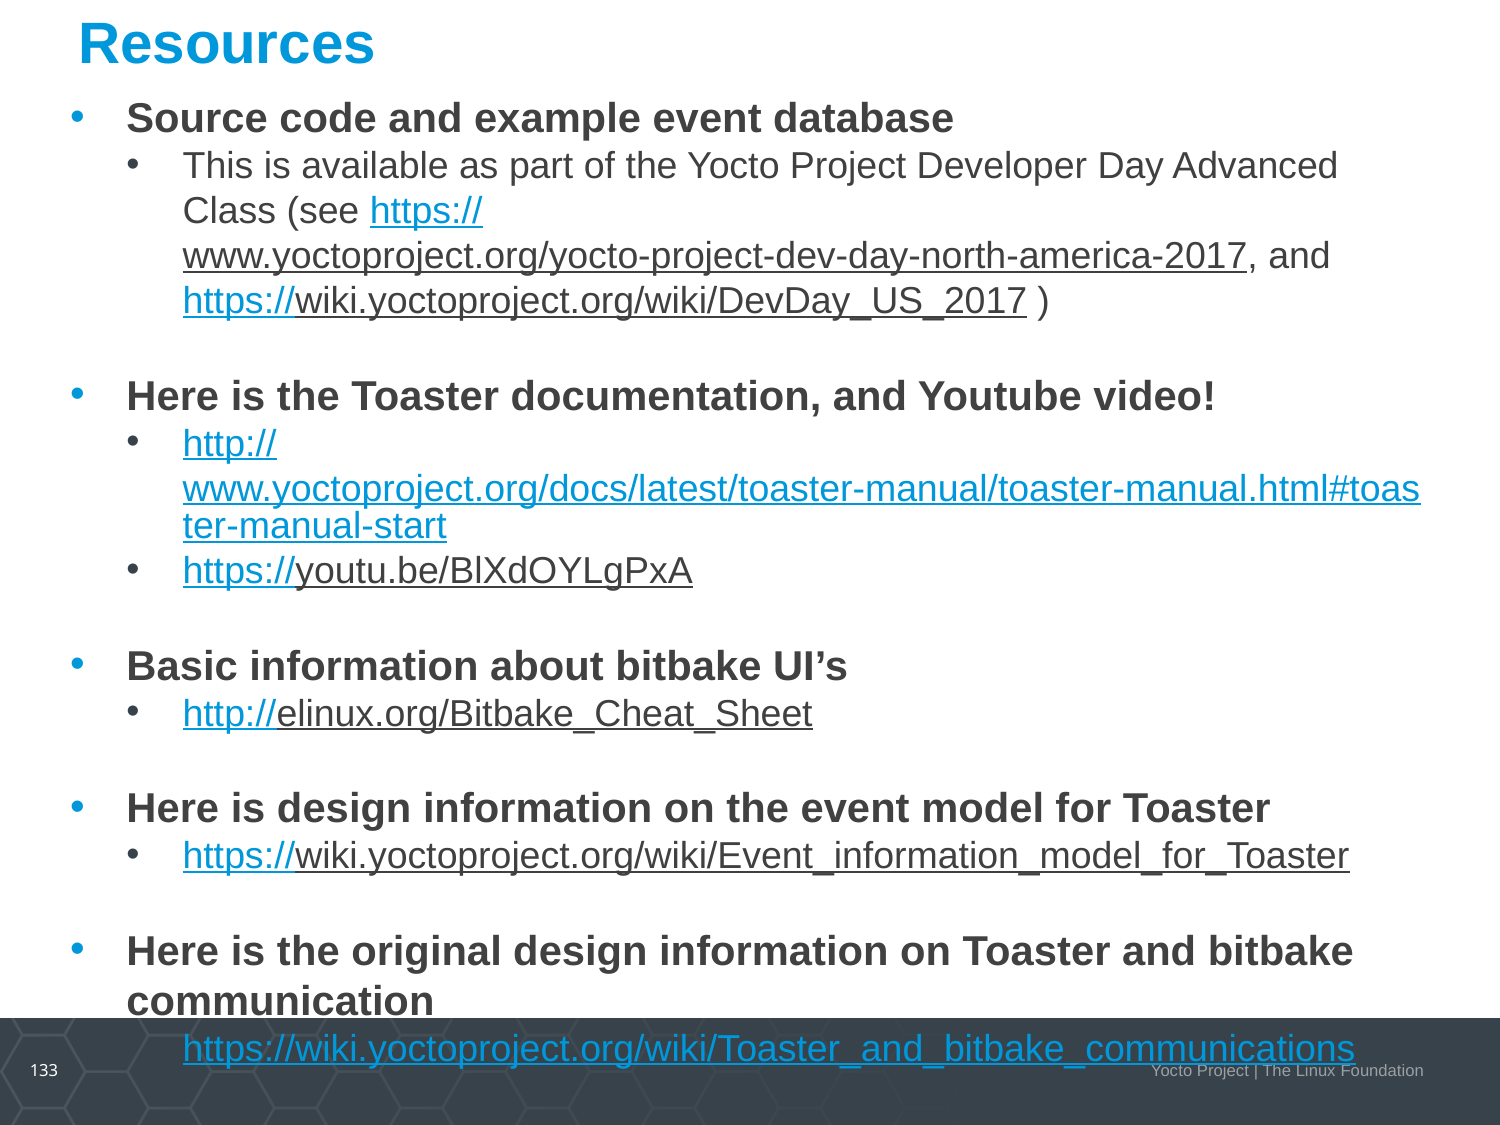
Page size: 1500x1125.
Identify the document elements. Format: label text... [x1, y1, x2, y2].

list Source code and example event database This is available as part of the Yocto Project Developer Day Advanced Class (see https://www.yoctoproject.org/yocto-project-dev-day-north-america-2017, and https://wiki.yoctoproject.org/wiki/DevDay_US_2017 ) Here is the Toaster documentation, and Youtube video! http://www.yoctoproject.org/docs/latest/toaster-manual/toaster-manual.html#toaster-manual-start https://youtu.be/BlXdOYLgPxA Basic information about bitbake UI’s http://elinux.org/Bitbake_Cheat_Sheet Here is design information on the event model for Toaster https://wiki.yoctoproject.org/wiki/Event_information_model_for_Toaster Here is the original design information on Toaster and bitbake communication https://wiki.yoctoproject.org/wiki/Toaster_and_bitbake_communications [70, 90, 1421, 1056]
title Resources [78, 21, 1428, 168]
picture [0, 0, 1500, 1125]
